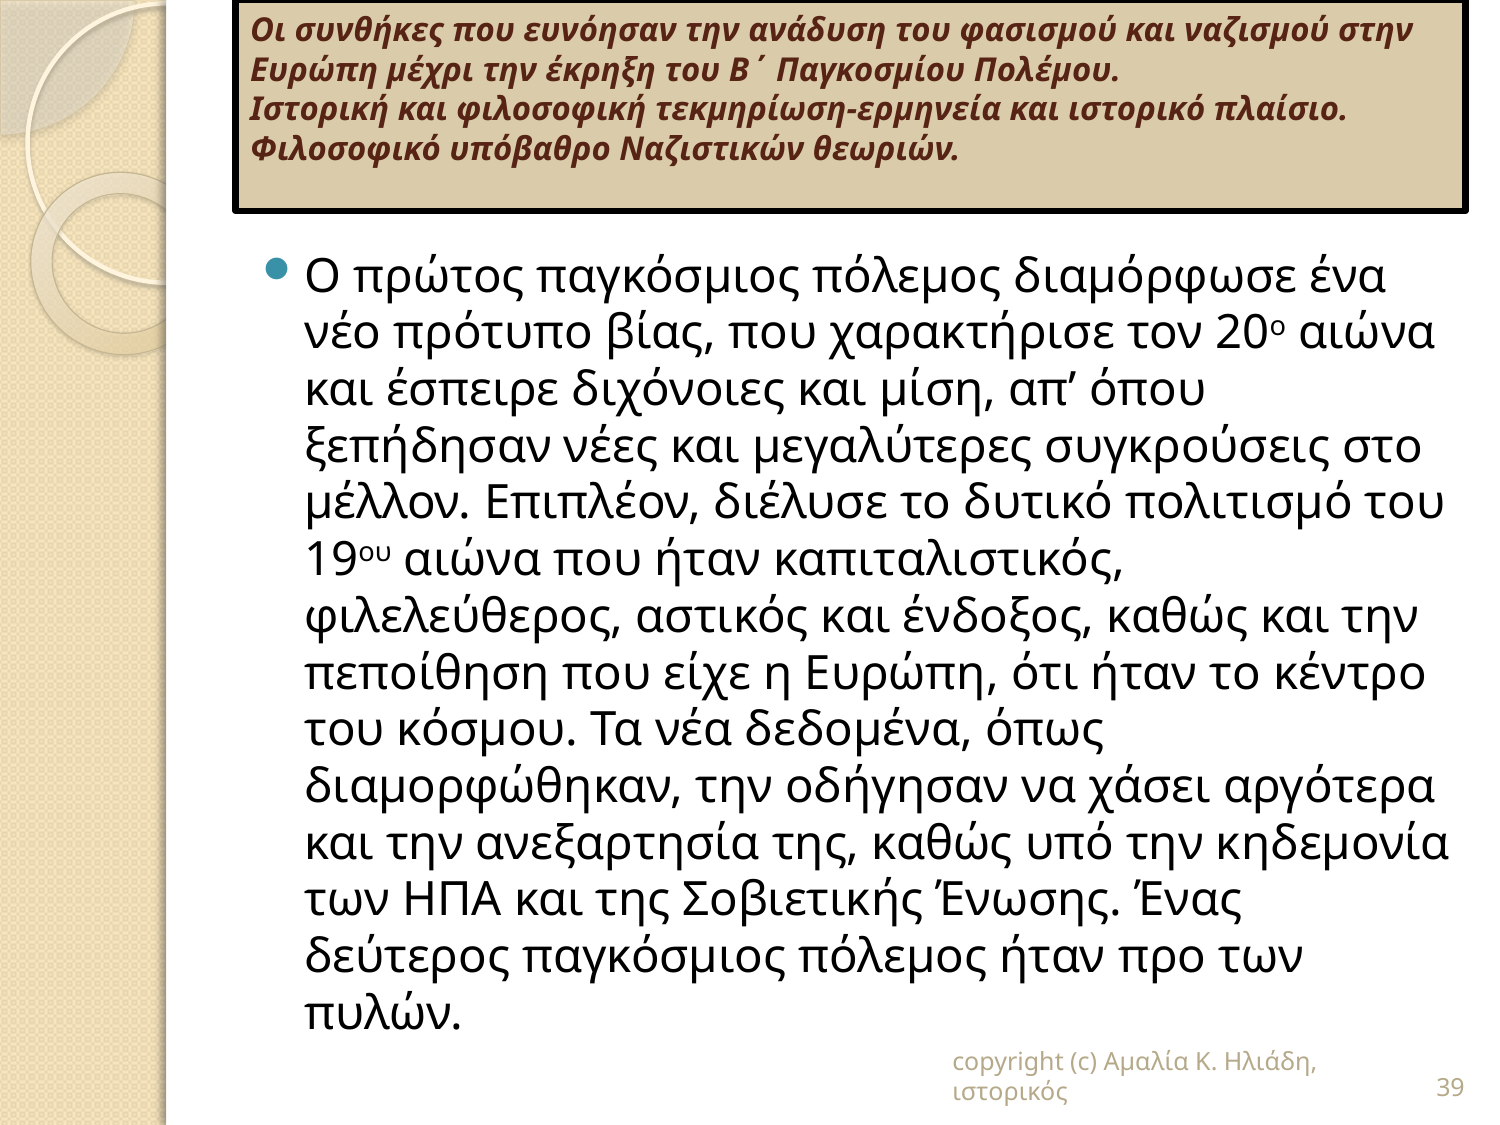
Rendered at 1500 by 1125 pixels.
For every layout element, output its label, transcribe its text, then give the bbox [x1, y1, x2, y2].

title Οι συνθήκες που ευνόησαν την ανάδυση του φασισμού και ναζισμού στην Ευρώπη μέχρι την έκρηξη του Β΄ Παγκοσμίου Πολέμου. Ιστορική και φιλοσοφική τεκμηρίωση-ερμηνεία και ιστορικό πλαίσιο. Φιλοσοφικό υπόβαθρο Ναζιστικών θεωριών. [235, 0, 1466, 211]
footer copyright (c) Αμαλία Κ. Ηλιάδη, ιστορικός [937, 1034, 1413, 1113]
slide_number 39 [1413, 1034, 1488, 1113]
list Ο πρώτος παγκόσμιος πόλεμος διαμόρφωσε ένα νέο πρότυπο βίας, που χαρακτήρισε τον 20ο αιώνα και έσπειρε διχόνοιες και μίση, απ’ όπου ξεπήδησαν νέες και μεγαλύτερες συγκρούσεις στο μέλλον. Επιπλέον, διέλυσε το δυτικό πολιτισμό του 19ου αιώνα που ήταν καπιταλιστικός, φιλελεύθερος, αστικός και ένδοξος, καθώς και την πεποίθηση που είχε η Ευρώπη, ότι ήταν το κέντρο του κόσμου. Τα νέα δεδομένα, όπως διαμορφώθηκαν, την οδήγησαν να χάσει αργότερα και την ανεξαρτησία της, καθώς υπό την κηδεμονία των ΗΠΑ και της Σοβιετικής Ένωσης. Ένας δεύτερος παγκόσμιος πόλεμος ήταν προ των πυλών. [235, 237, 1466, 1055]
